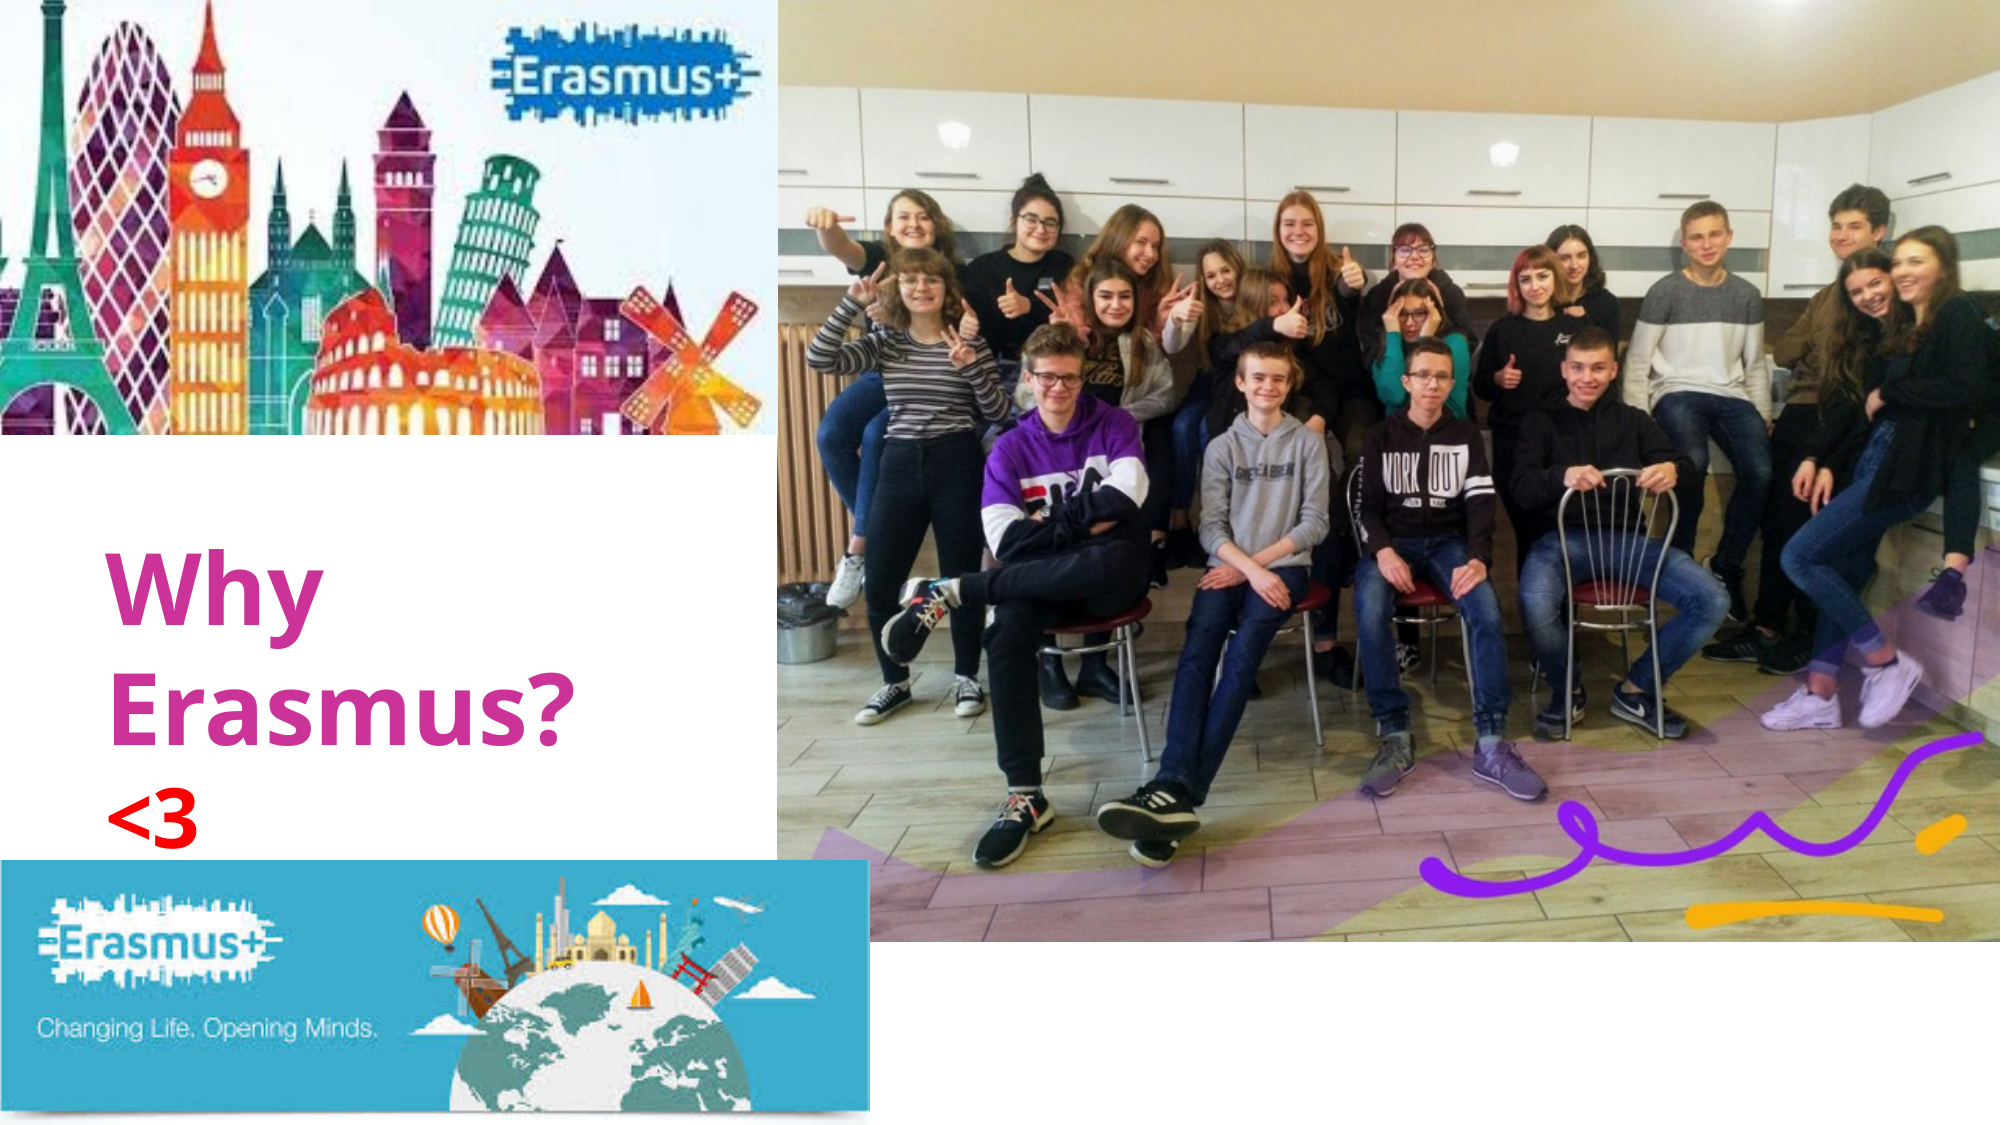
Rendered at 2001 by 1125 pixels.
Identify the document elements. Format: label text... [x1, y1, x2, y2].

picture [0, 0, 778, 435]
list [777, 0, 2000, 942]
text_box Why Erasmus? <3 [90, 518, 704, 859]
picture [0, 859, 870, 1125]
